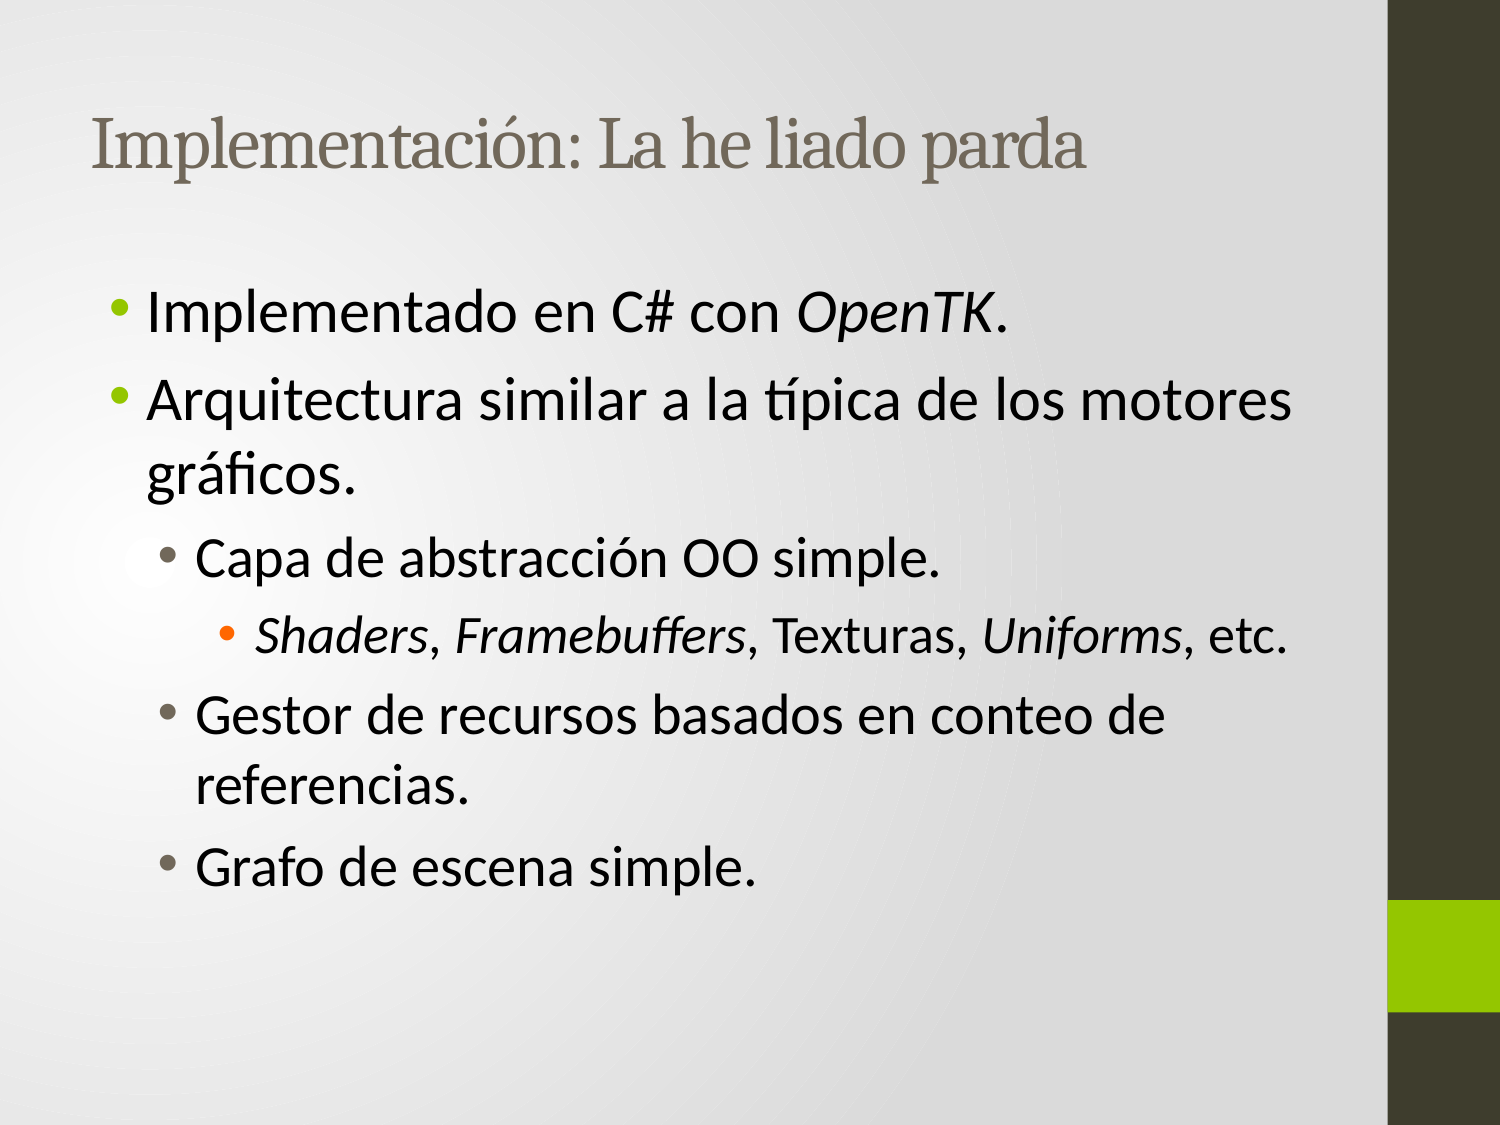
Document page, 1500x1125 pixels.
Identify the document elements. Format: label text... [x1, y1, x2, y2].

title Implementación: La he liado parda [75, 45, 1325, 233]
list Implementado en C# con OpenTK. Arquitectura similar a la típica de los motores gráficos. Capa de abstracción OO simple. Shaders, Framebuffers, Texturas, Uniforms, etc. Gestor de recursos basados en conteo de referencias. Grafo de escena simple. [75, 262, 1325, 1050]
